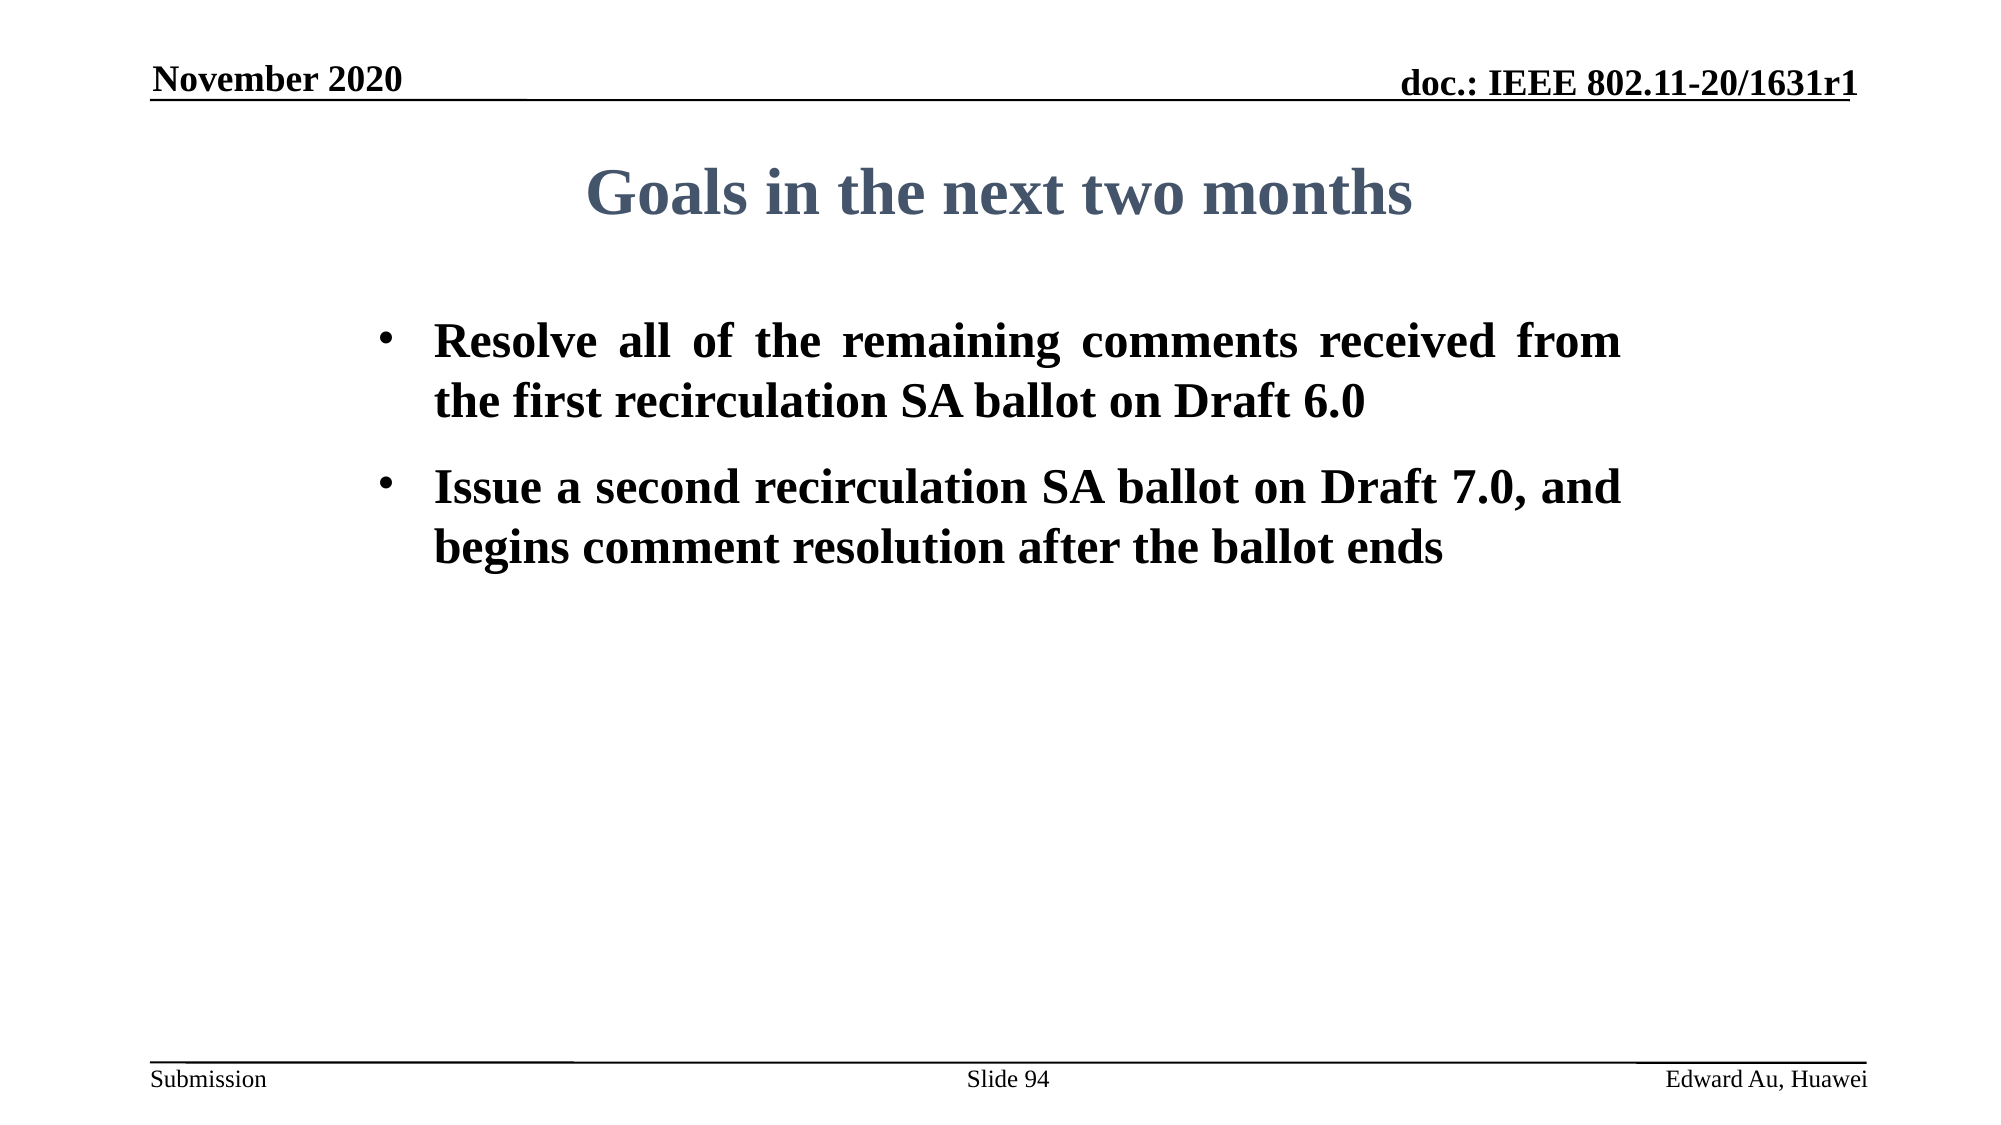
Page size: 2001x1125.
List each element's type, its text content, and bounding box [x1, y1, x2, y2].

footer Edward Au, Huawei [1171, 1061, 1869, 1093]
text_box Goals in the next two months [362, 99, 1638, 275]
text_box Resolve all of the remaining comments received from the first recirculation SA ballot on Draft 6.0 Issue a second recirculation SA ballot on Draft 7.0, and begins comment resolution after the ballot ends [362, 299, 1638, 1025]
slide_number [152, 54, 563, 100]
slide_number Slide 94 [950, 1061, 1067, 1123]
